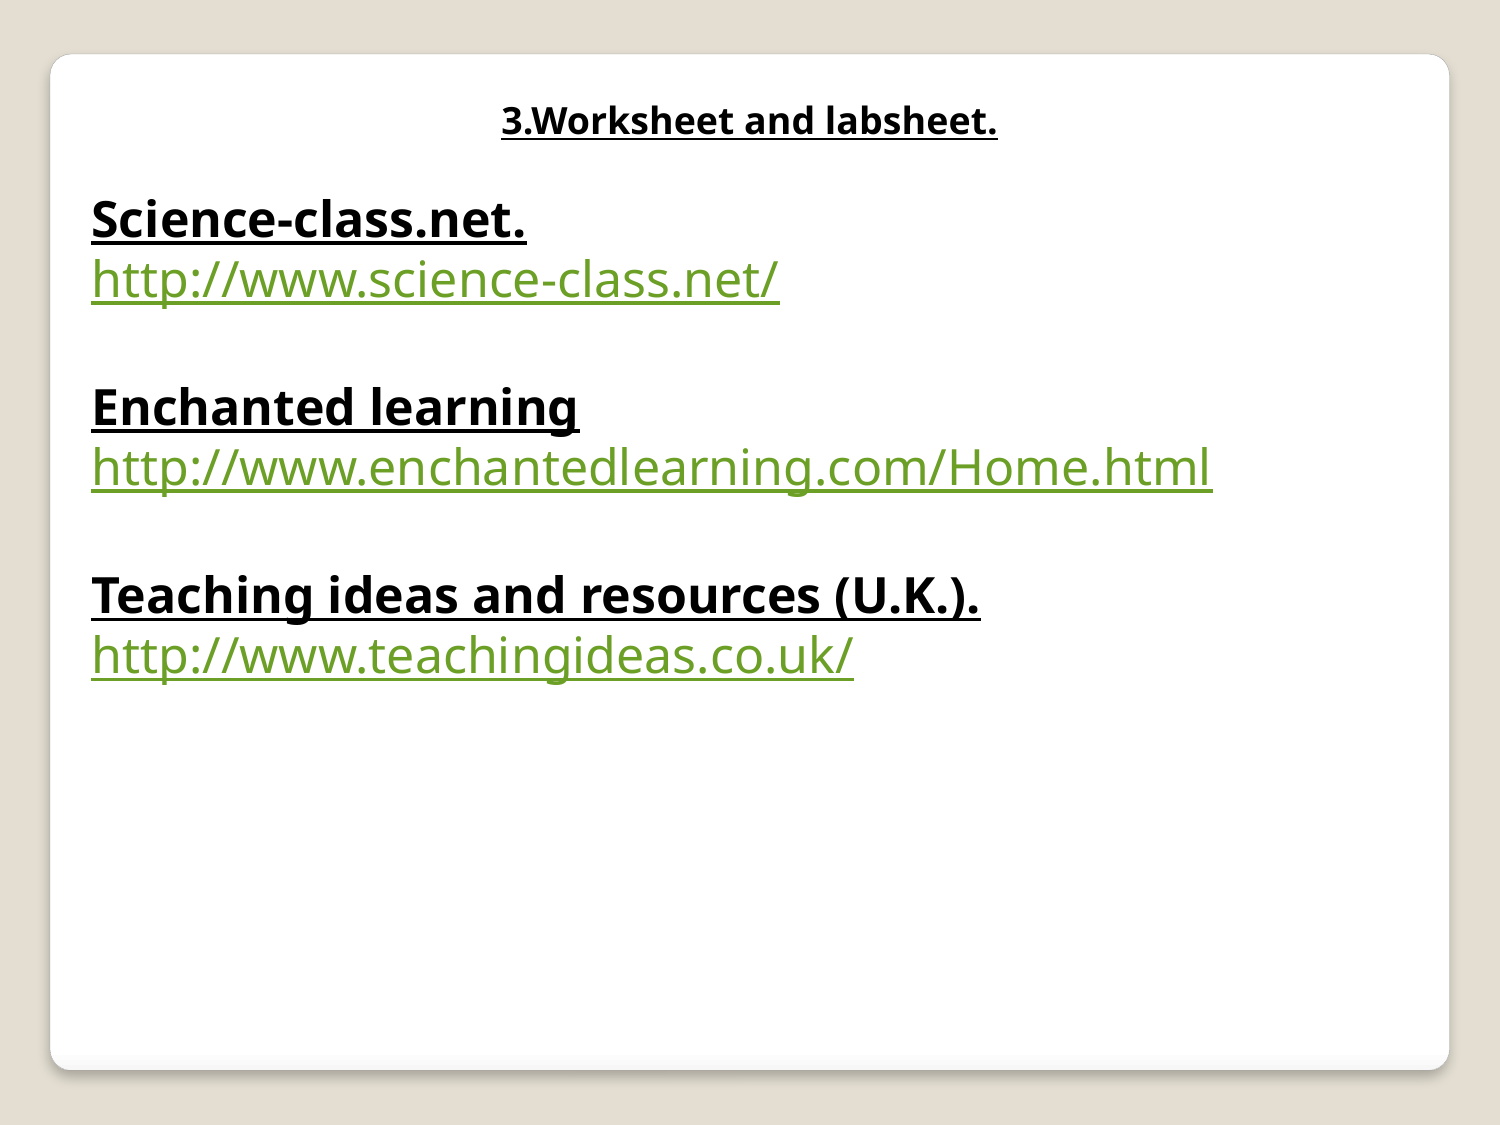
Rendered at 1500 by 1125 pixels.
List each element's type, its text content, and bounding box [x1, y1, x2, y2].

text_box 3.Worksheet and labsheet. Science-class.net. http://www.science-class.net/ Enchanted learning http://www.enchantedlearning.com/Home.html Teaching ideas and resources (U.K.). http://www.teachingideas.co.uk/ [76, 89, 1424, 790]
